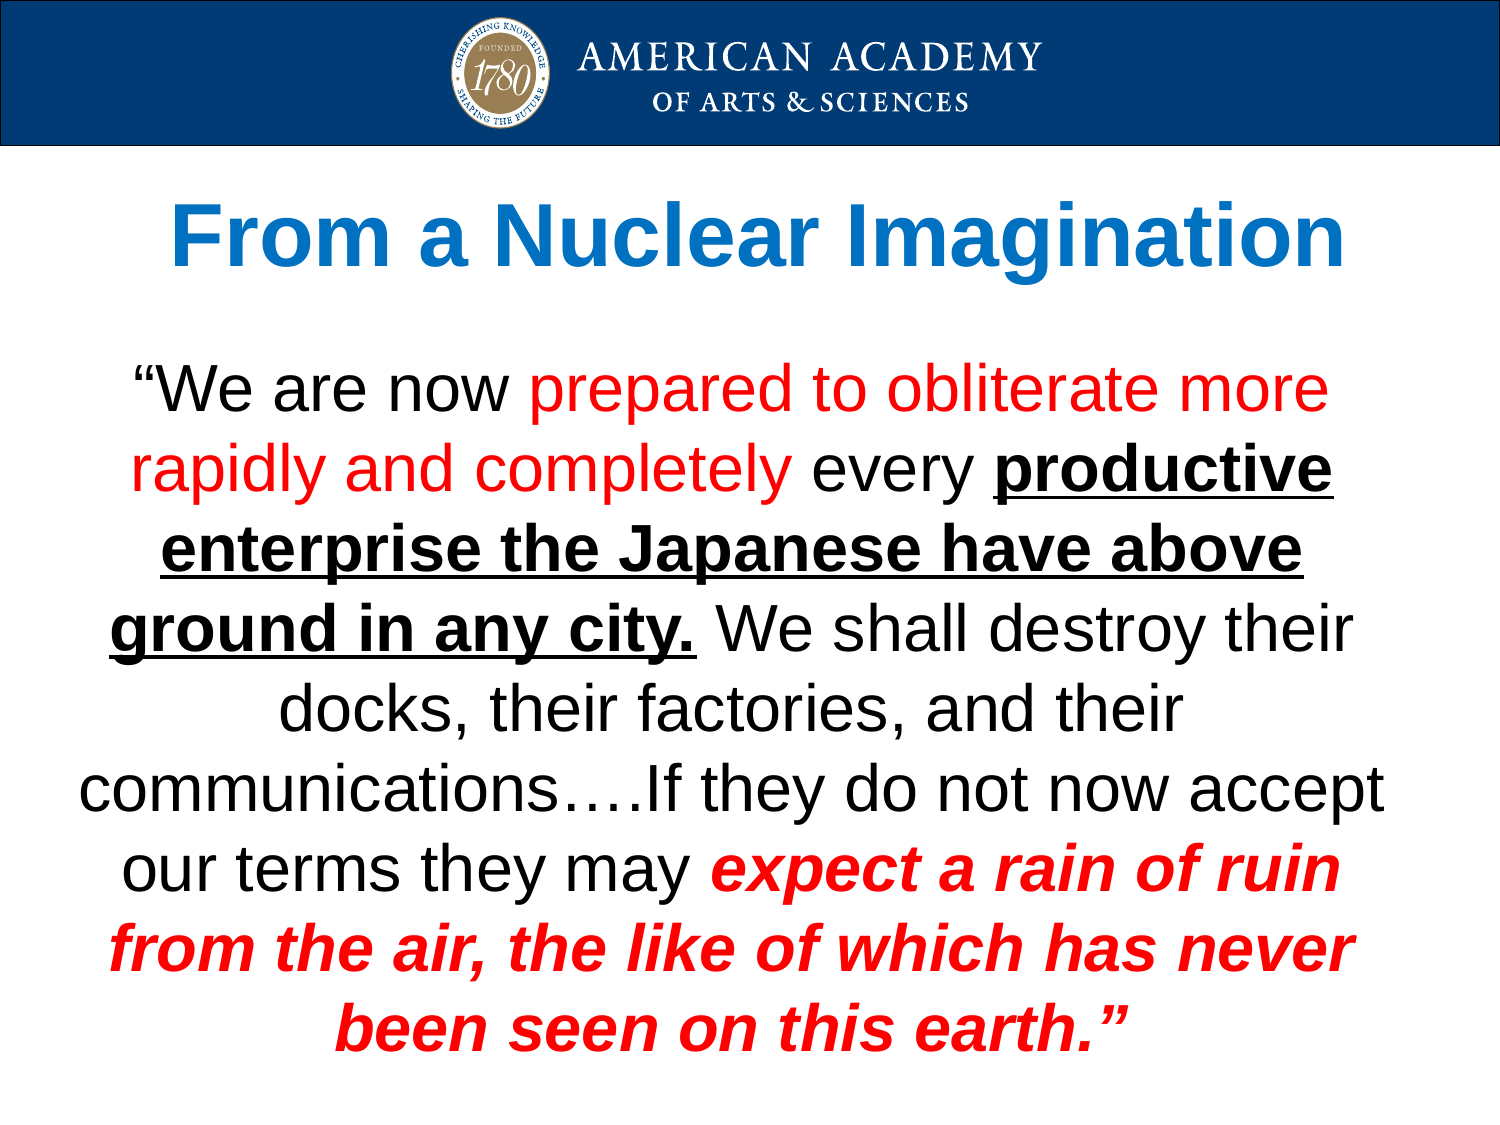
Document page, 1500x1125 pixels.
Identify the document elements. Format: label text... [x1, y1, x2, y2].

text_box From a Nuclear Imagination [110, 169, 1408, 399]
list “We are now prepared to obliterate more rapidly and completely every productive enterprise the Japanese have above ground in any city. We shall destroy their docks, their factories, and their communications….If they do not now accept our terms they may expect a rain of ruin from the air, the like of which has never been seen on this earth.” [57, 337, 1408, 1080]
